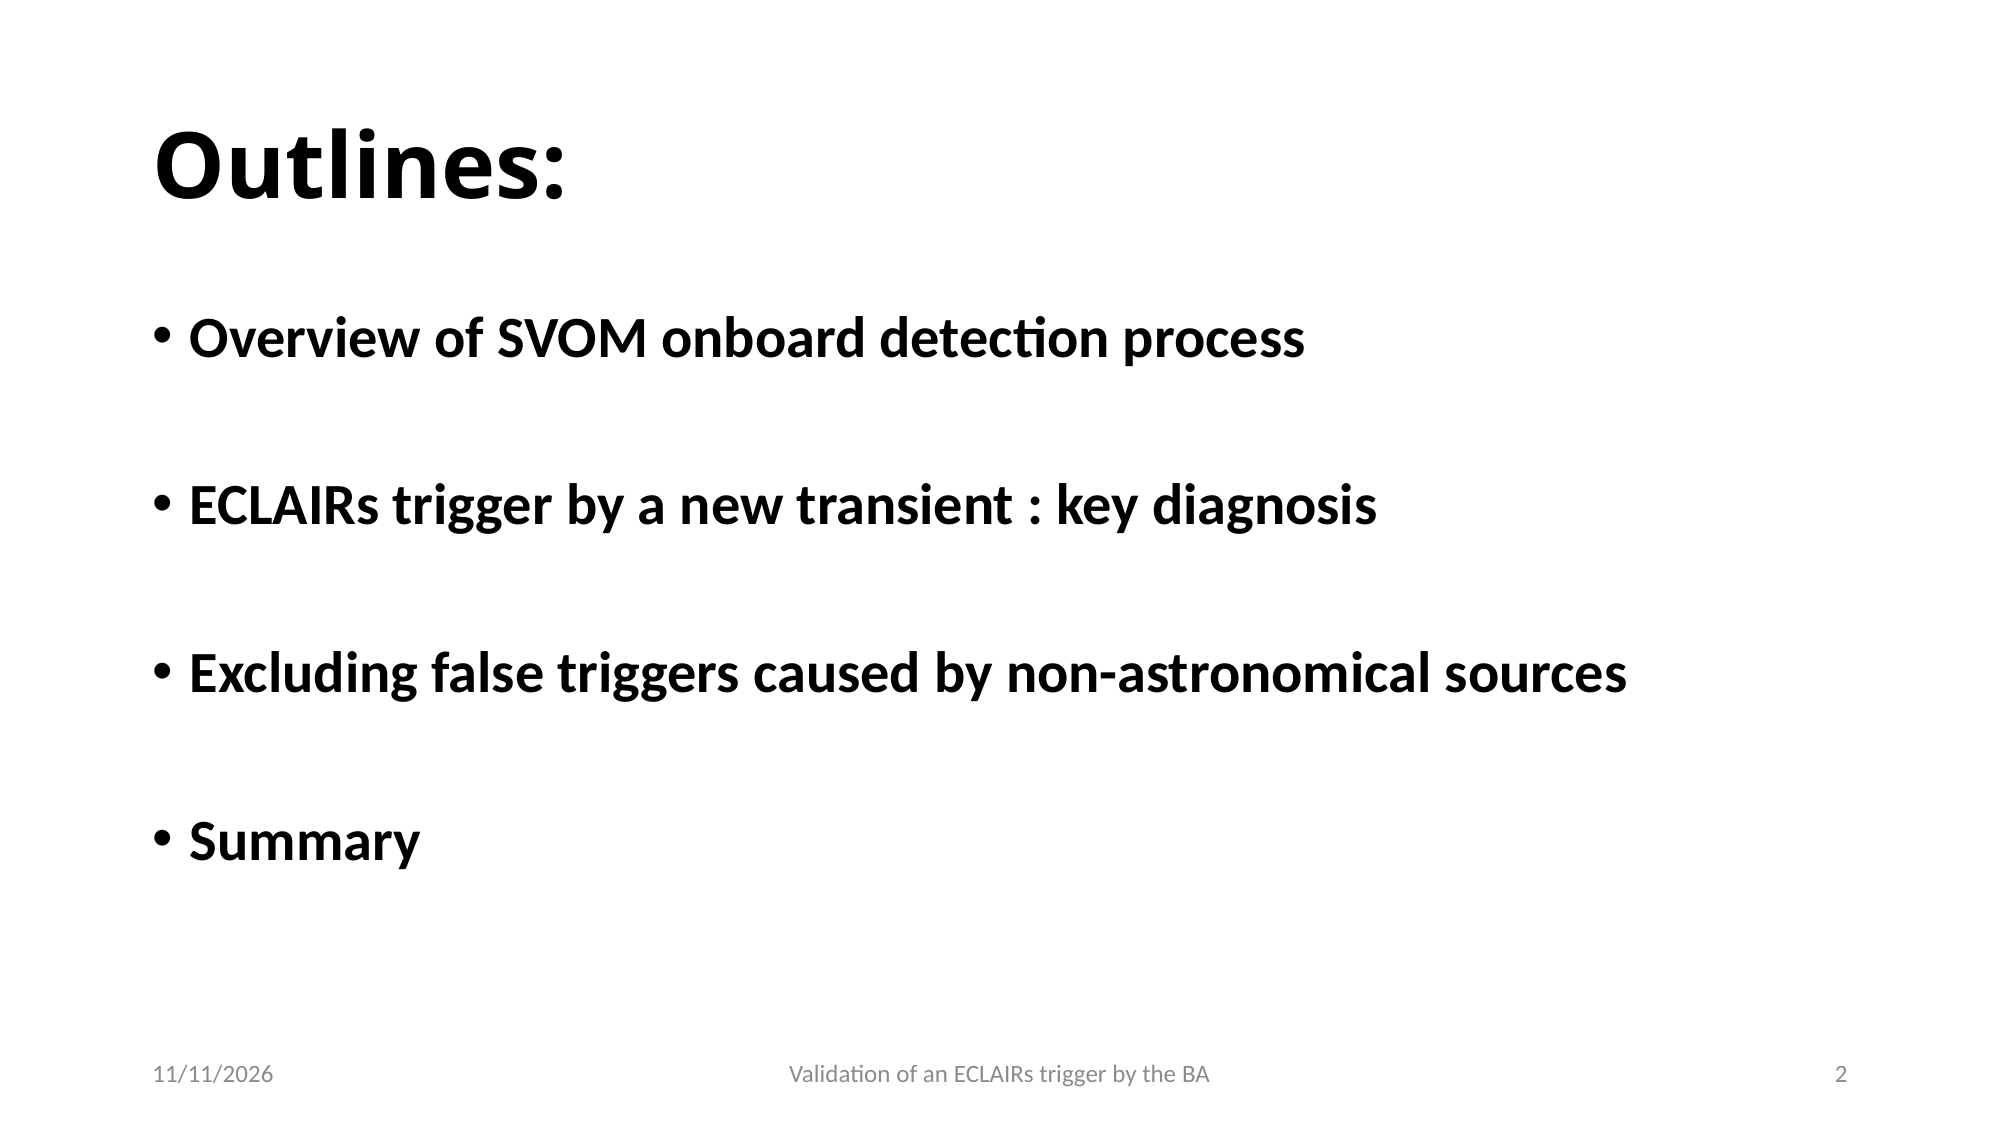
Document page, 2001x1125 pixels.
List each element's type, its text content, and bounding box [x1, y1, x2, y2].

slide_number 2 [1412, 1042, 1863, 1103]
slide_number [137, 1042, 588, 1103]
list Overview of SVOM onboard detection process ECLAIRs trigger by a new transient : key diagnosis Excluding false triggers caused by non-astronomical sources Summary [137, 299, 1863, 1014]
footer Validation of an ECLAIRs trigger by the BA [662, 1042, 1338, 1103]
title Outlines: [137, 59, 1863, 278]
